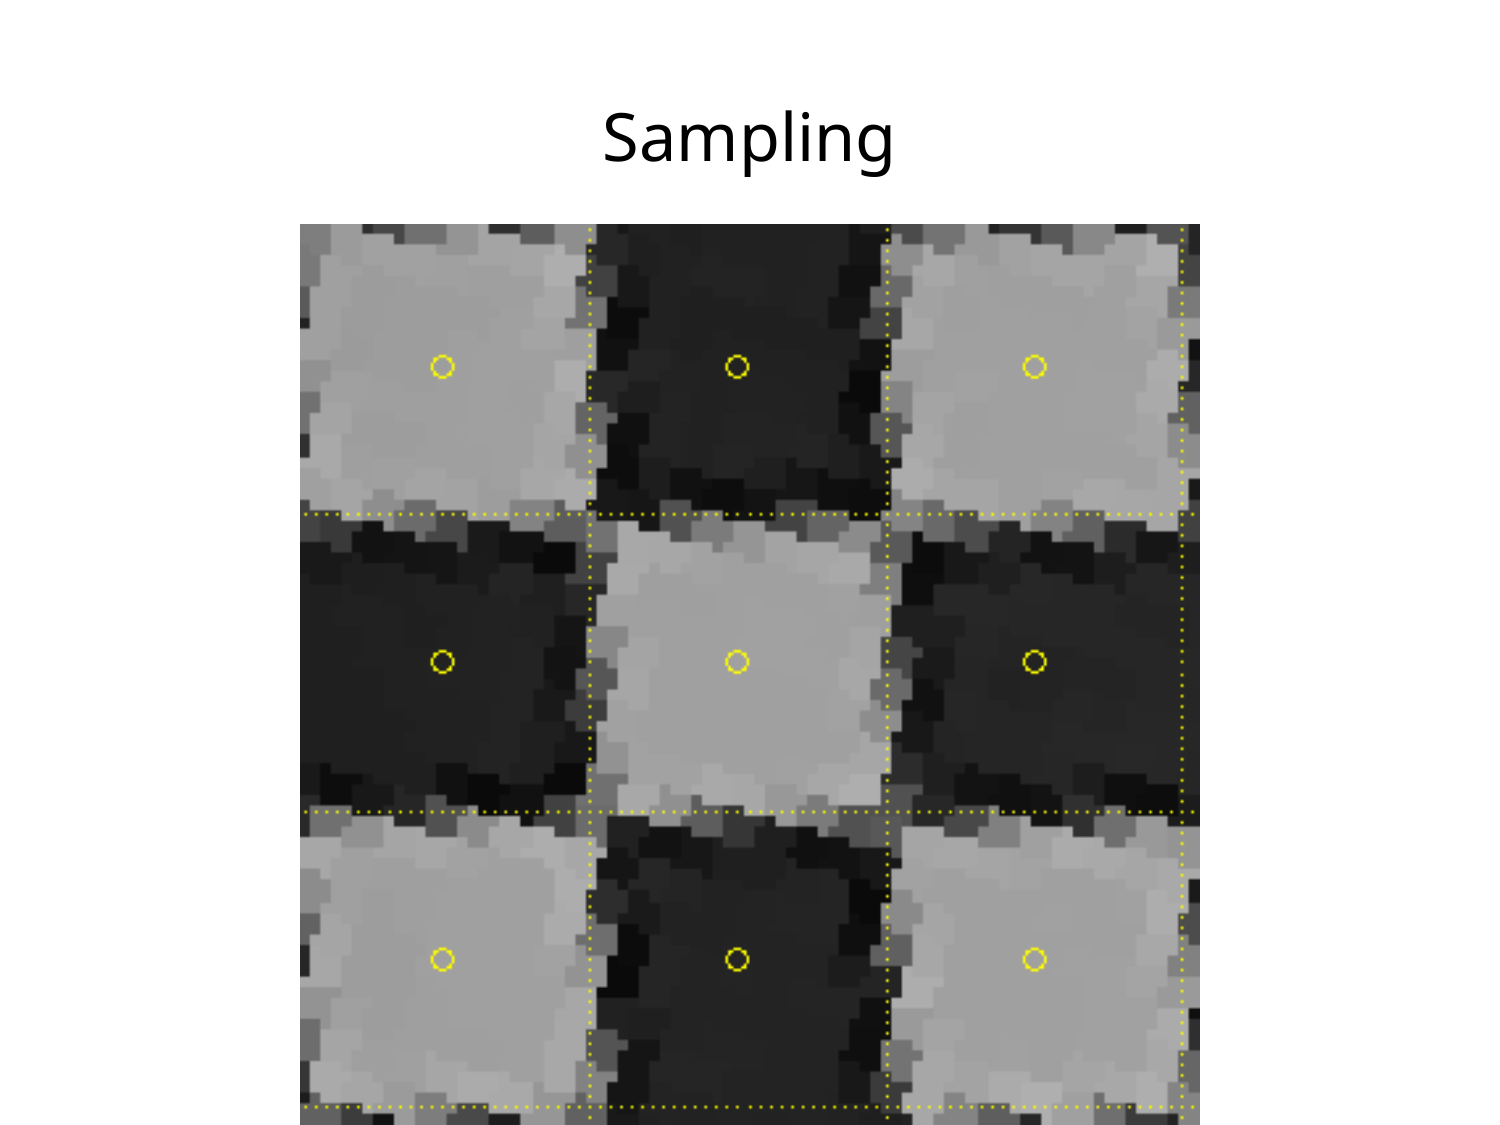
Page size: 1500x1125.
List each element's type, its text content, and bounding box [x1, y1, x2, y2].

picture [299, 224, 1201, 1125]
text_box Sampling [0, 87, 1500, 183]
